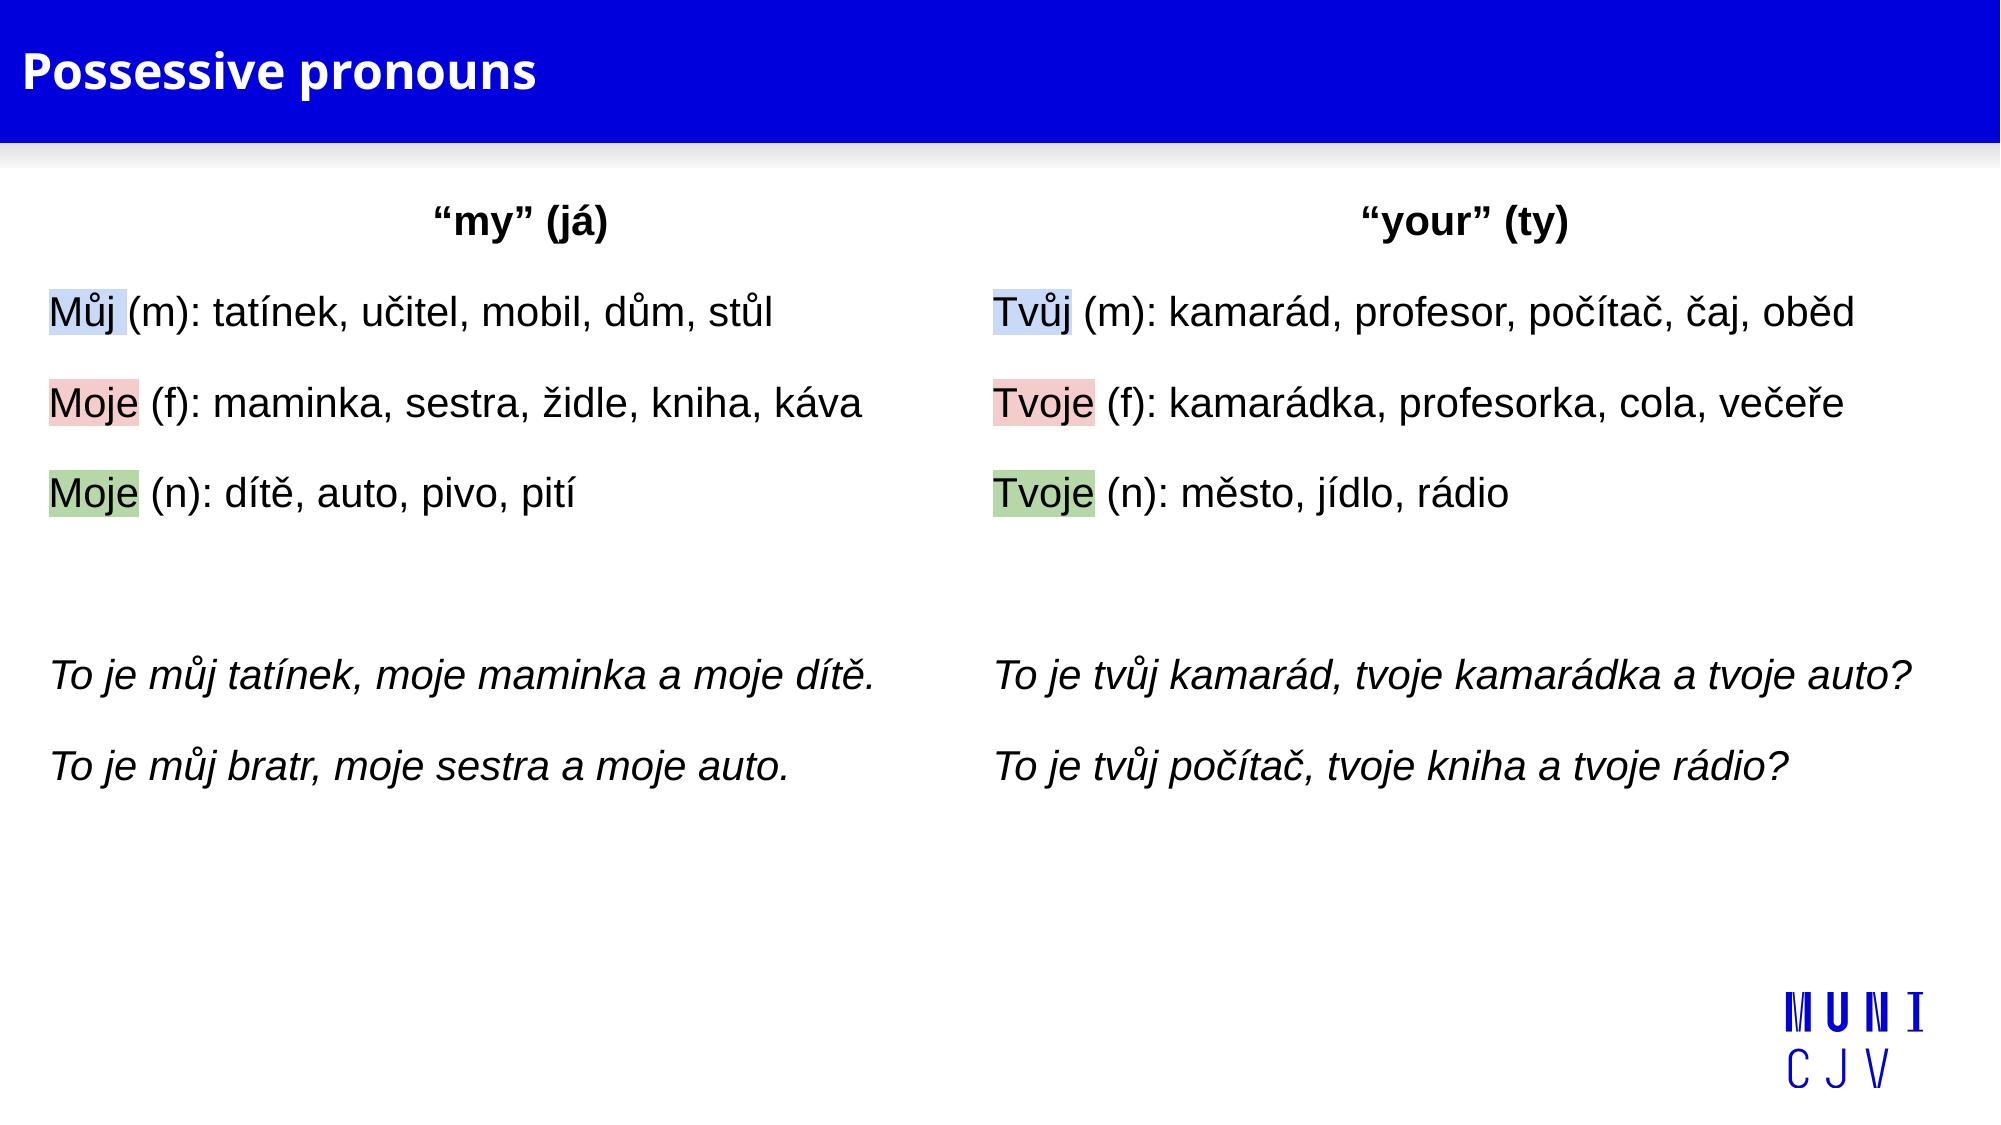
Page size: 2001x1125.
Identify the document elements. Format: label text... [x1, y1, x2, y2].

picture [1784, 1077, 1923, 1088]
list “your” (ty) Tvůj (m): kamarád, profesor, počítač, čaj, oběd Tvoje (f): kamarádka, profesorka, cola, večeře Tvoje (n): město, jídlo, rádio To je tvůj kamarád, tvoje kamarádka a tvoje auto? To je tvůj počítač, tvoje kniha a tvoje rádio? [992, 186, 1937, 1077]
list “my” (já) Můj (m): tatínek, učitel, mobil, dům, stůl Moje (f): maminka, sestra, židle, kniha, káva Moje (n): dítě, auto, pivo, pití To je můj tatínek, moje maminka a moje dítě. To je můj bratr, moje sestra a moje auto. [48, 186, 992, 1077]
title Possessive pronouns [21, 3, 1953, 136]
